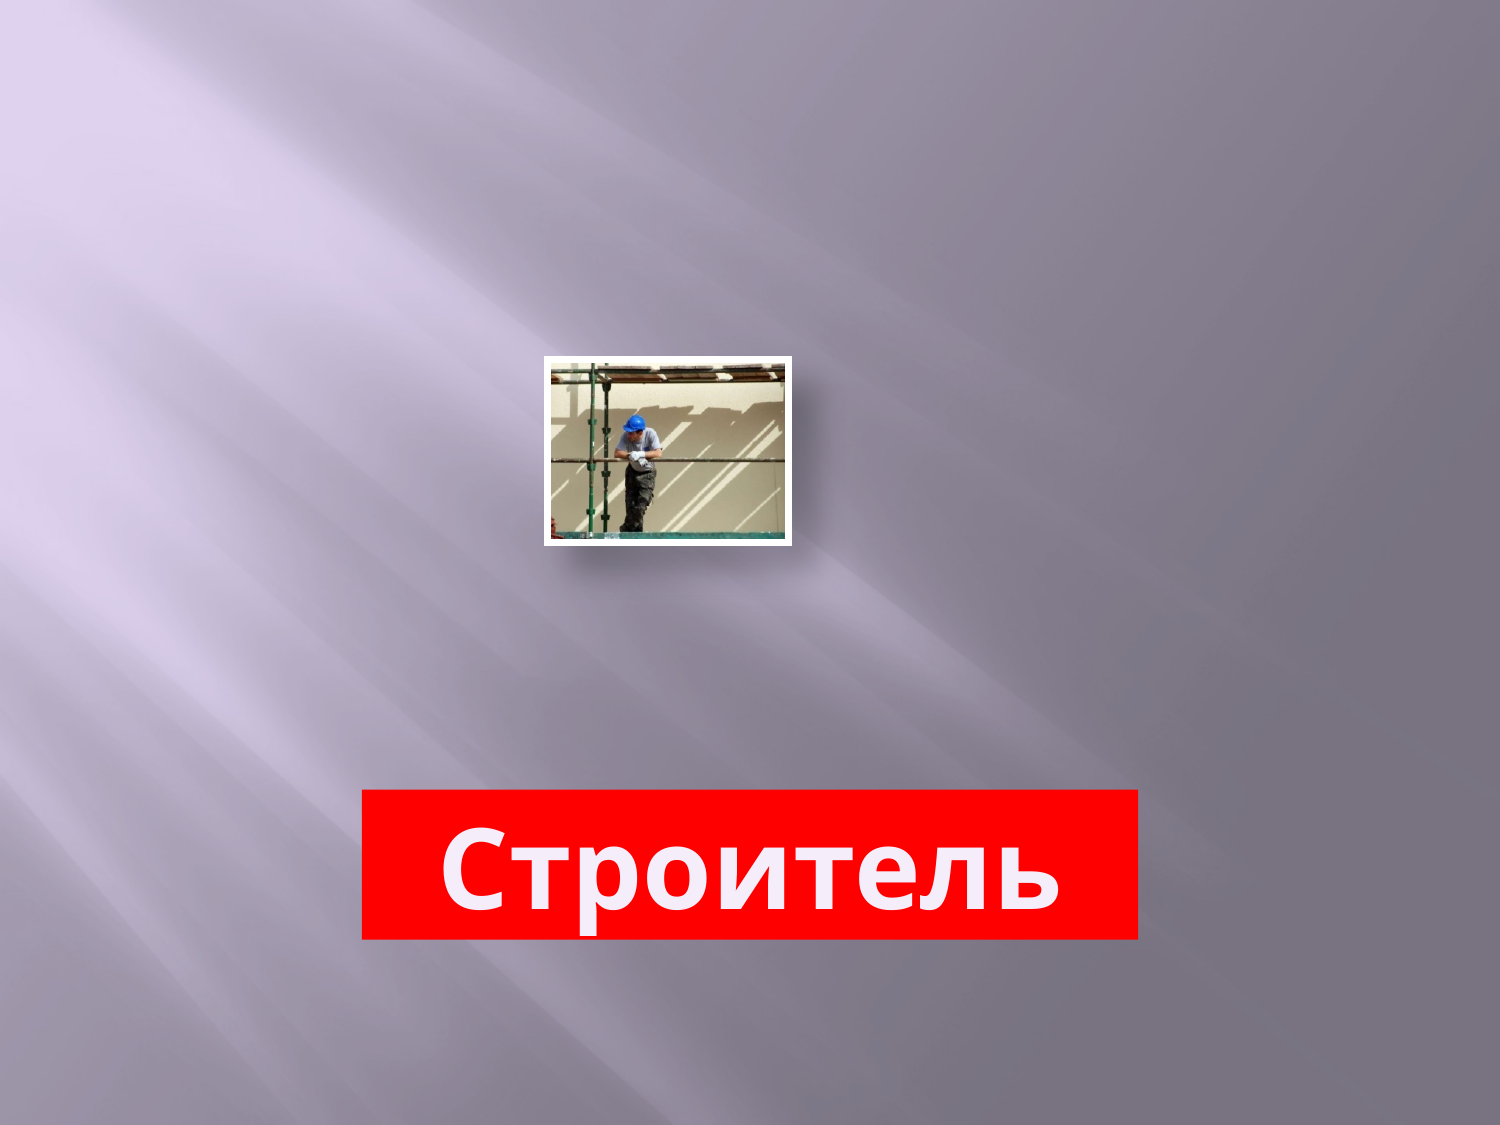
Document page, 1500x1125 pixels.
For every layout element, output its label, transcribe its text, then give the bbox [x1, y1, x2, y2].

text_box Строитель [361, 789, 1139, 940]
picture [550, 363, 786, 540]
